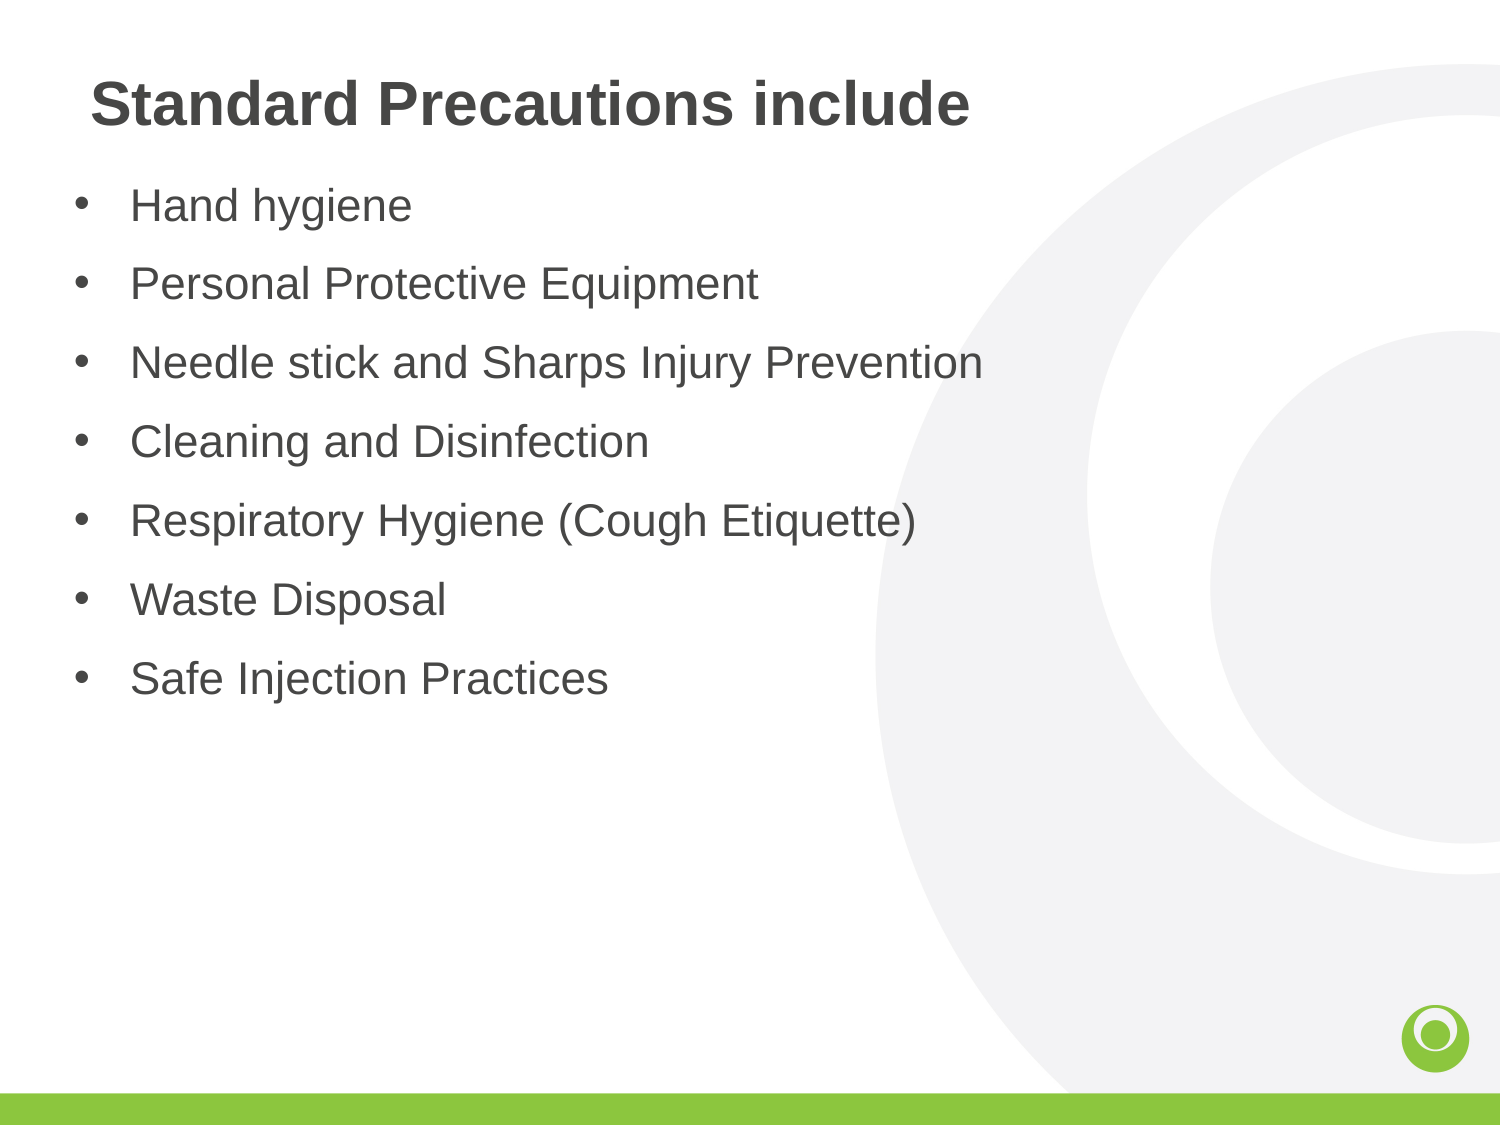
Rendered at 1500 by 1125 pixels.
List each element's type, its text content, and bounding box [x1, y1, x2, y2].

picture [0, 0, 1500, 1125]
title Standard Precautions include [75, 55, 1425, 147]
list Hand hygiene Personal Protective Equipment Needle stick and Sharps Injury Prevention Cleaning and Disinfection Respiratory Hygiene (Cough Etiquette) Waste Disposal Safe Injection Practices [58, 167, 1409, 724]
